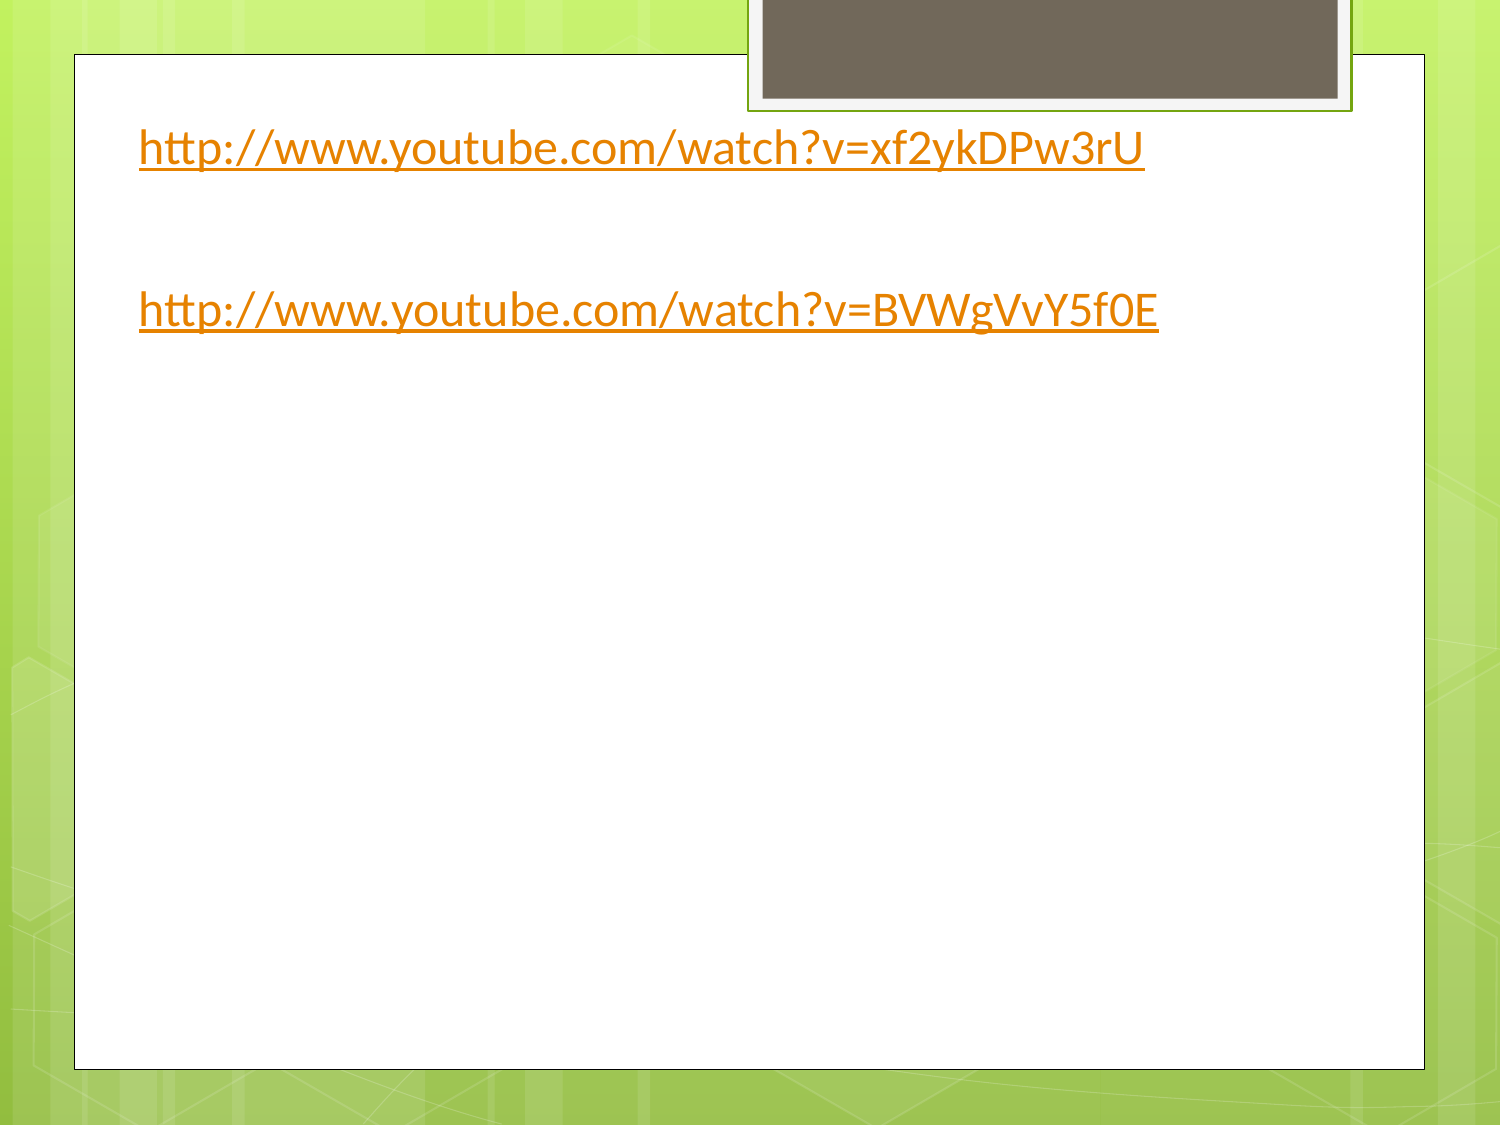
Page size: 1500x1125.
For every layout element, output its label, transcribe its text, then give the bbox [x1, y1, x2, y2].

text_box http://www.youtube.com/watch?v=xf2ykDPw3rU http://www.youtube.com/watch?v=BVWgVvY5f0E [123, 113, 1365, 399]
